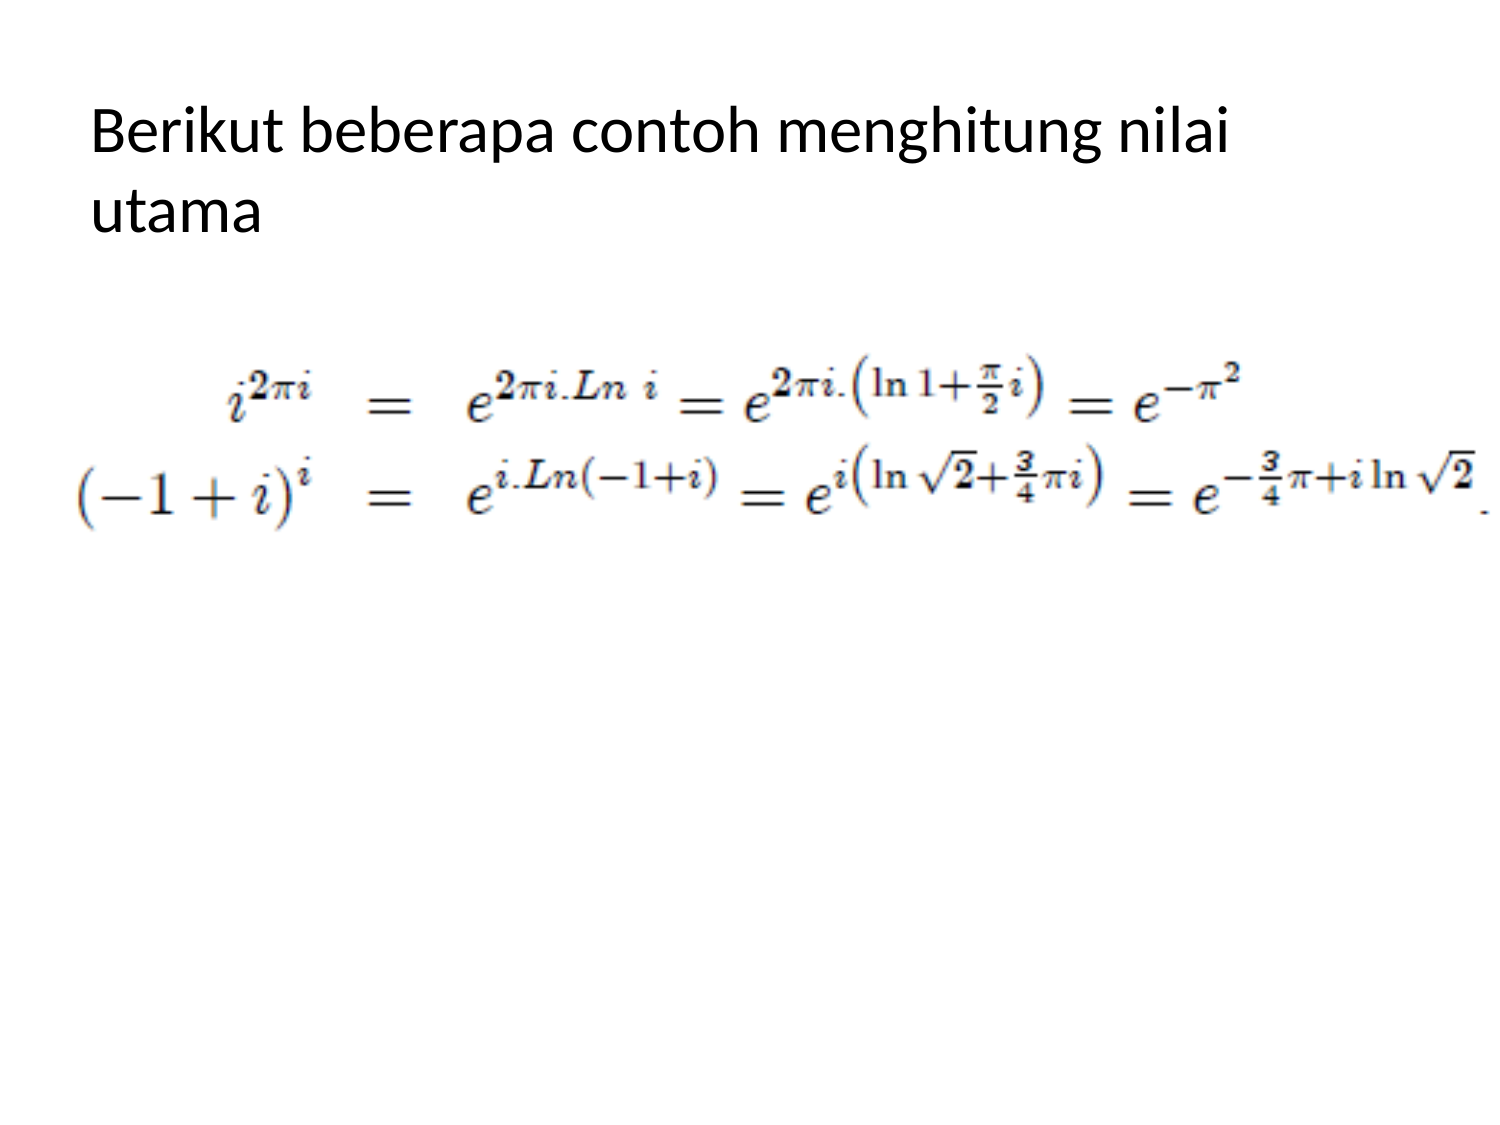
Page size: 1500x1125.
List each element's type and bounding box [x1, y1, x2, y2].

picture [64, 325, 1491, 563]
